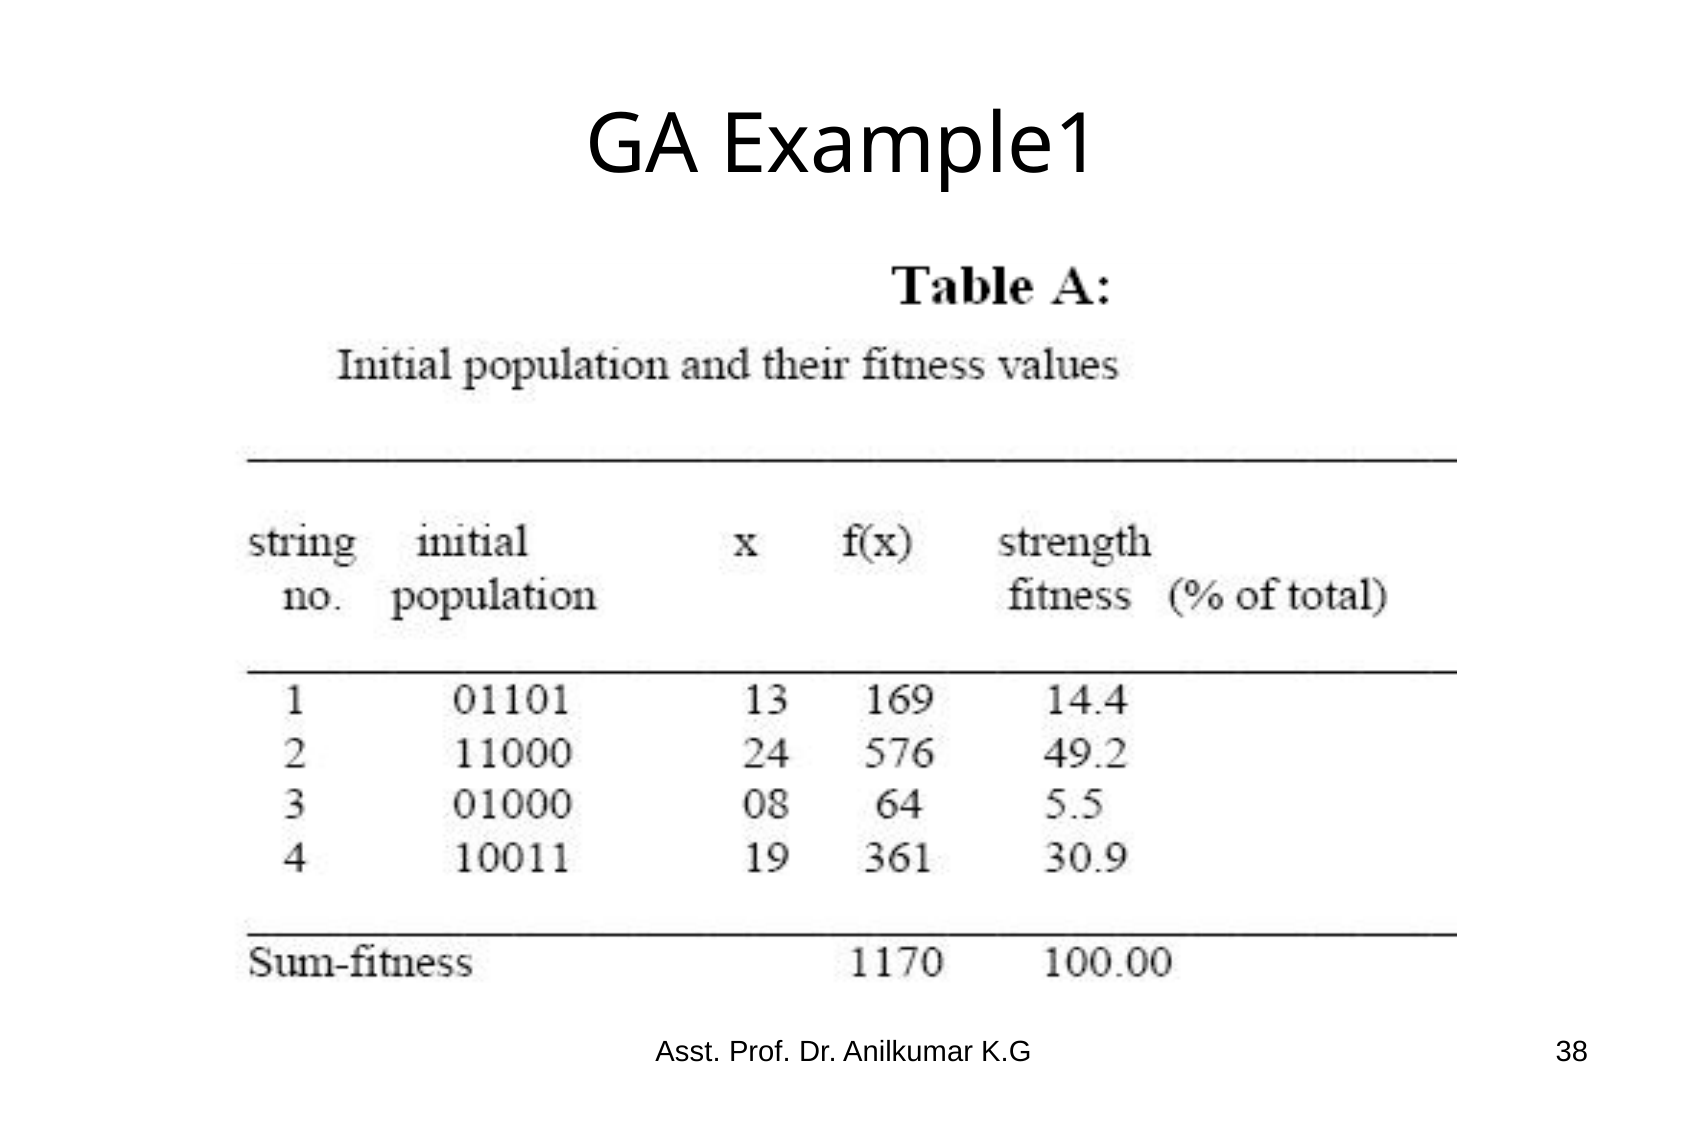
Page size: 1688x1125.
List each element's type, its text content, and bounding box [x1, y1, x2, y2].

slide_number 38 [1209, 1024, 1604, 1103]
footer Asst. Prof. Dr. Anilkumar K.G [576, 1024, 1112, 1103]
title GA Example1 [84, 44, 1604, 233]
picture [230, 262, 1457, 988]
